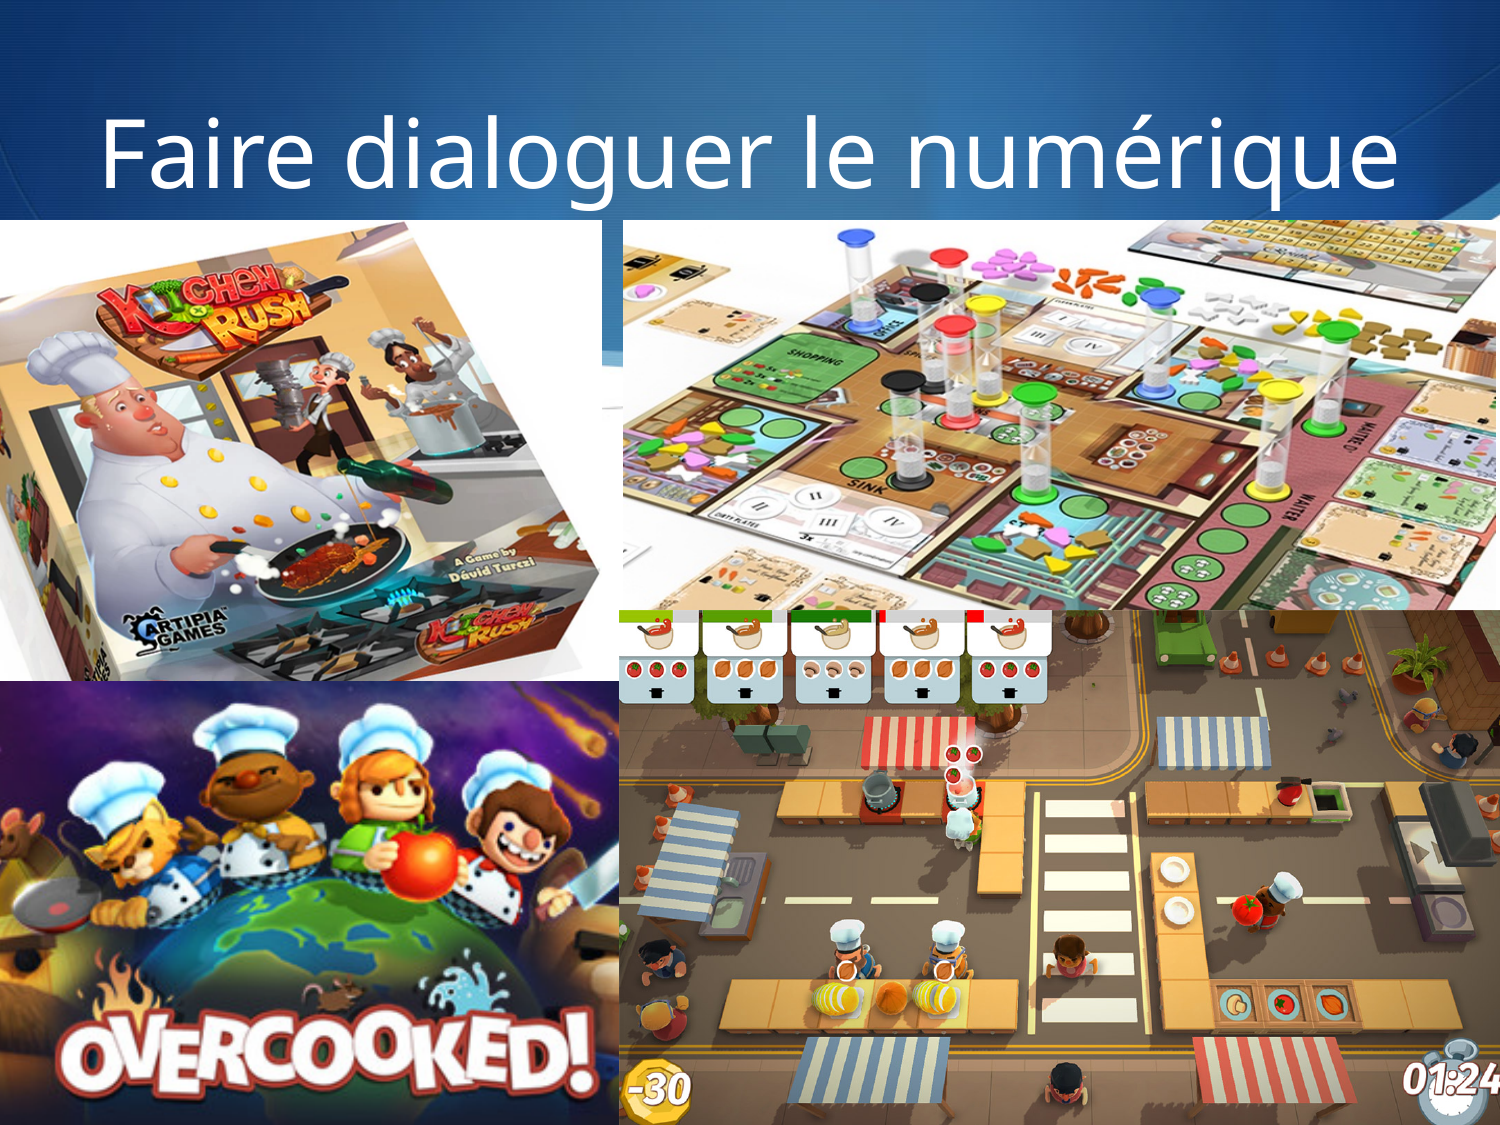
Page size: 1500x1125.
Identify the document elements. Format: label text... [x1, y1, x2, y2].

picture [0, 0, 1500, 1125]
title Faire dialoguer le numérique [75, 56, 1425, 203]
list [604, 220, 1500, 598]
